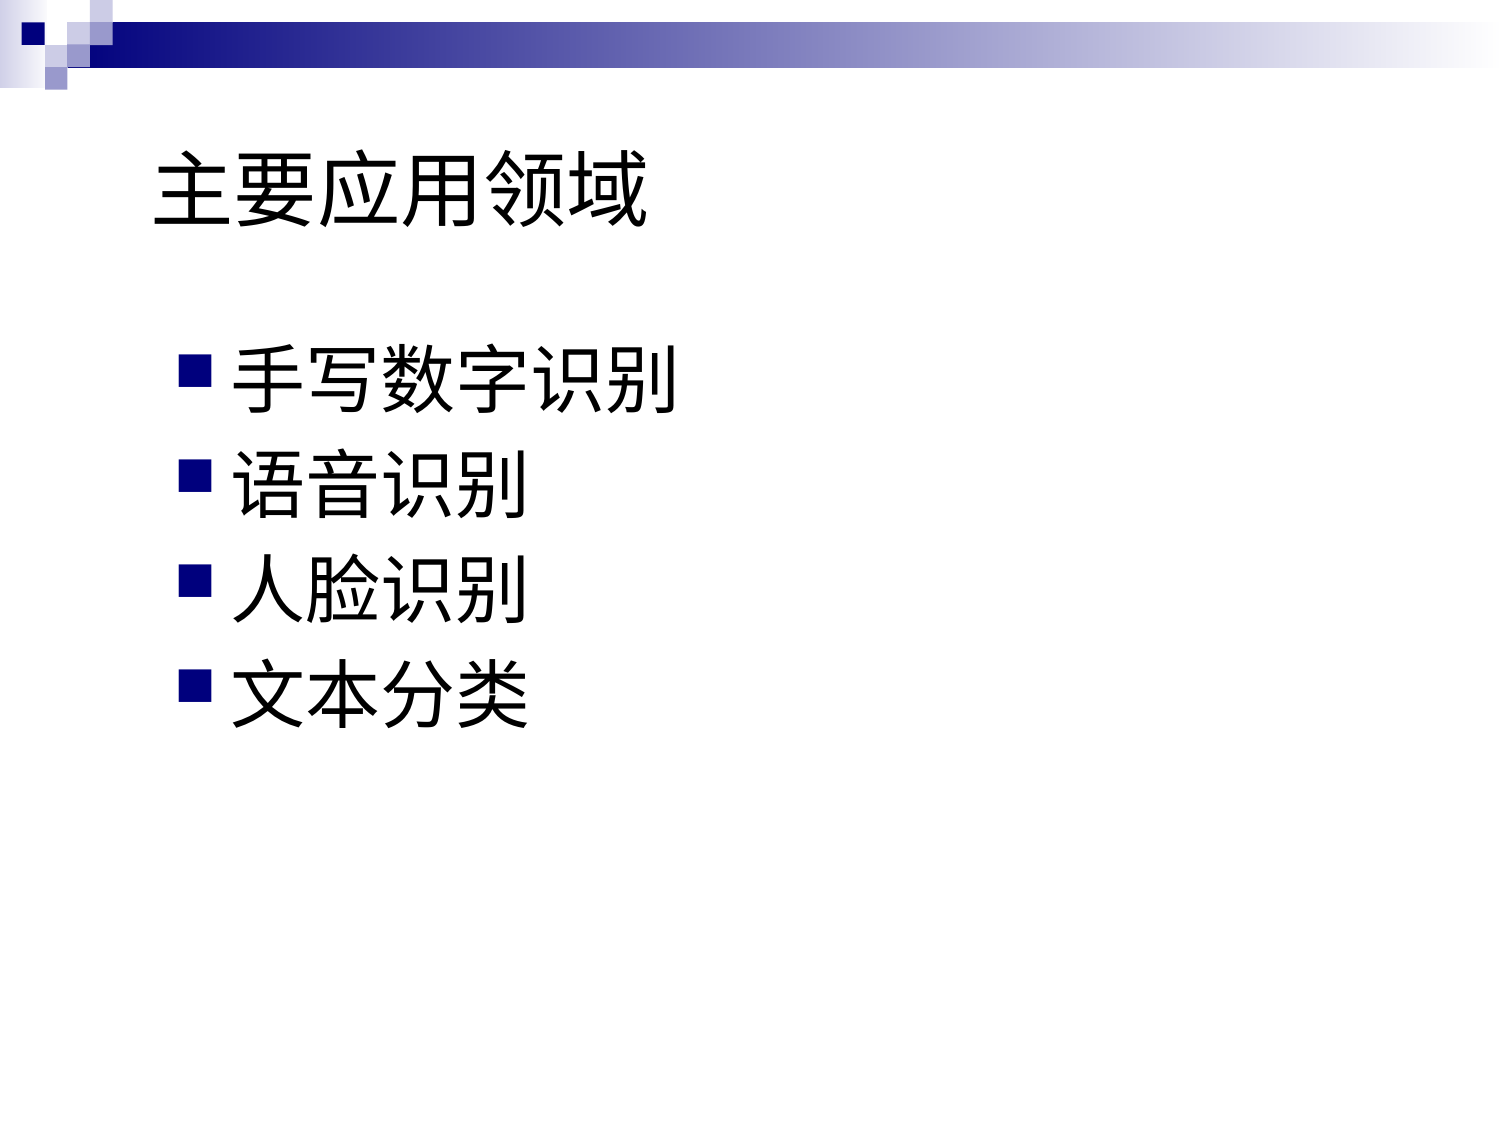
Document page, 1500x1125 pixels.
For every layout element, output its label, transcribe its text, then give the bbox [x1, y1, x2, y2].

title 主要应用领域 [135, 74, 1426, 301]
list 手写数字识别 语音识别 人脸识别 文本分类 [159, 324, 1426, 963]
